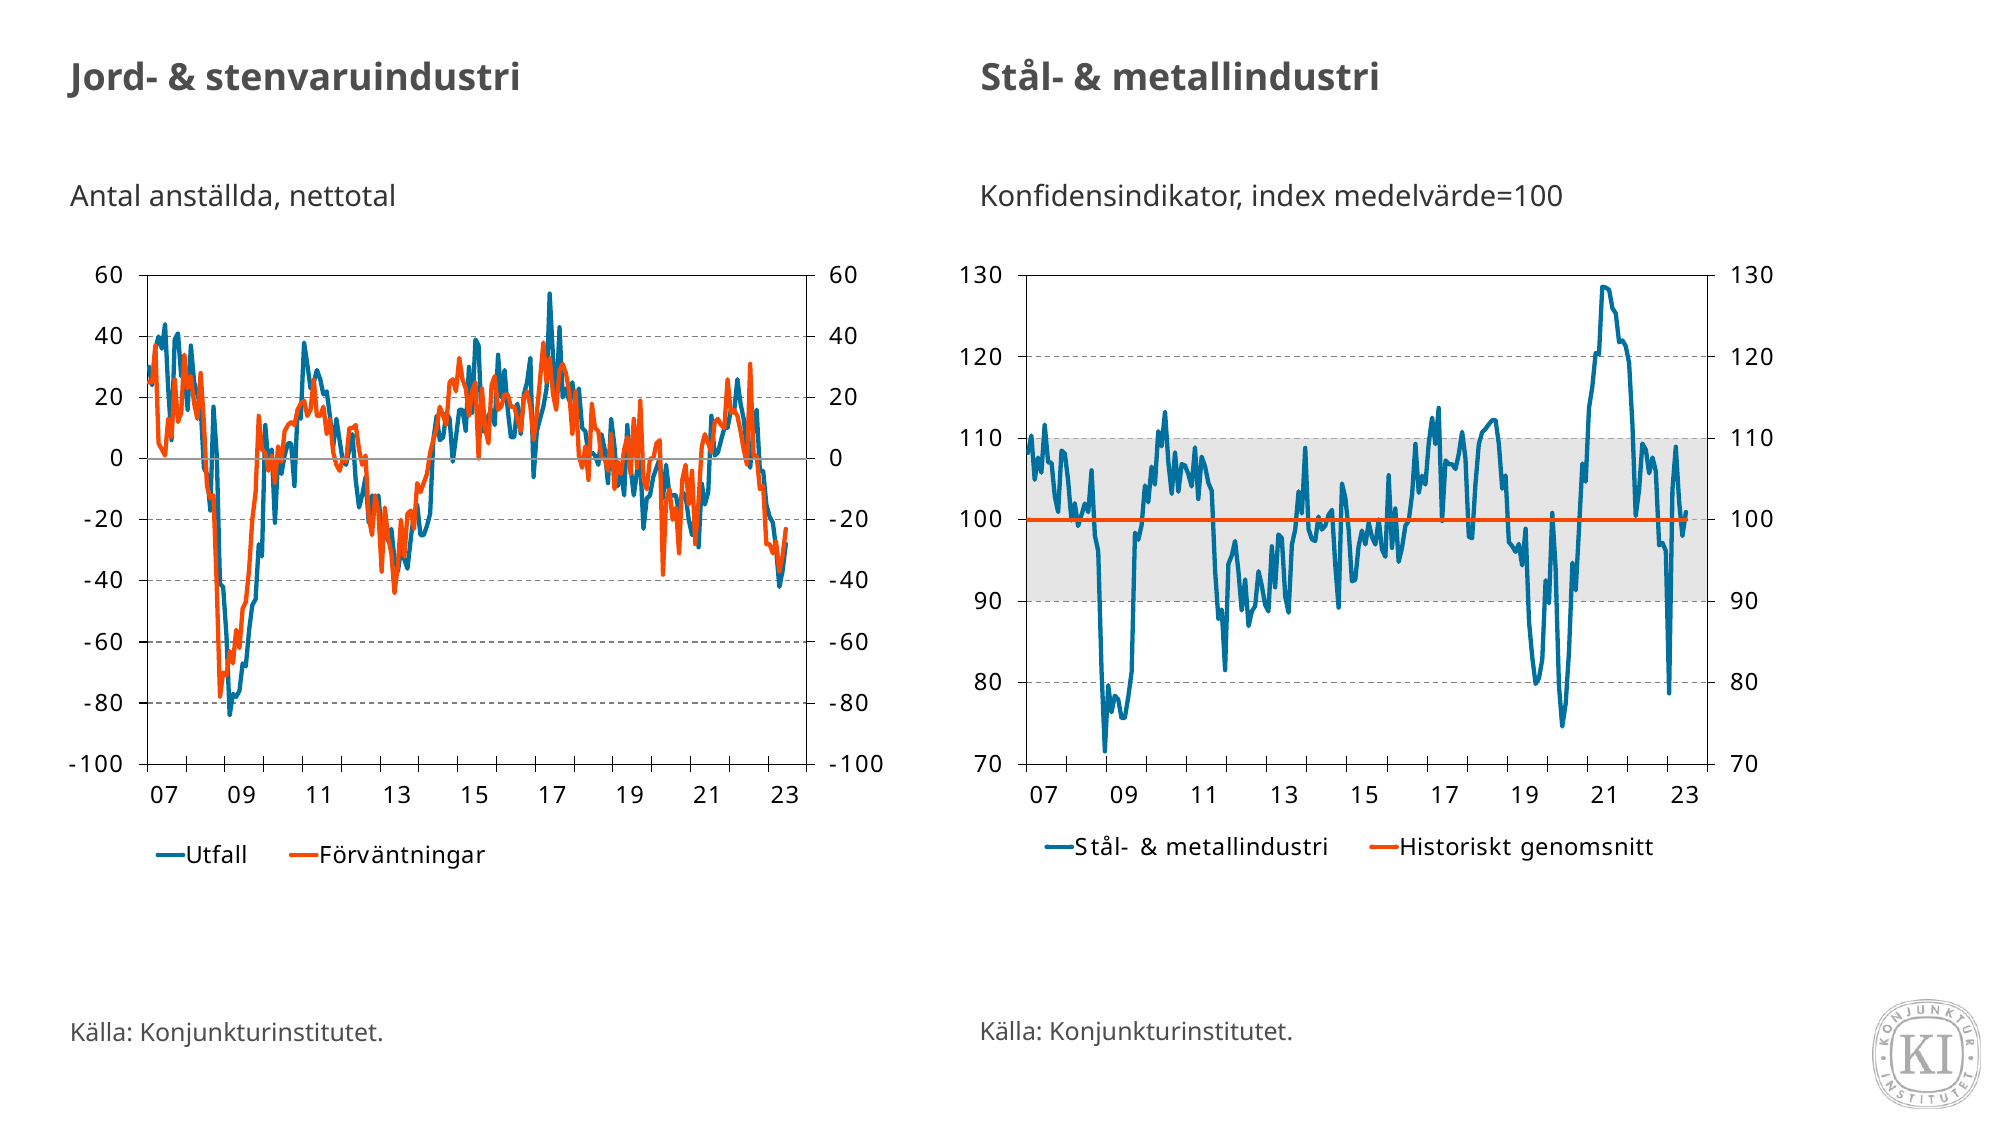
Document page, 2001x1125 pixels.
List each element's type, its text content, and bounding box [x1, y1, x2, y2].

picture [1872, 999, 1981, 1109]
list Konfidensindikator, index medelvärde=100 [964, 137, 1848, 220]
title Jord- & stenvaruindustri [55, 45, 938, 128]
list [941, 249, 1829, 874]
list Källa: Konjunkturinstitutet. [964, 1008, 1848, 1106]
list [51, 249, 939, 874]
subtitle Källa: Konjunkturinstitutet. [55, 1008, 938, 1106]
list Antal anställda, nettotal [55, 137, 938, 220]
list Stål- & metallindustri [965, 45, 1849, 129]
